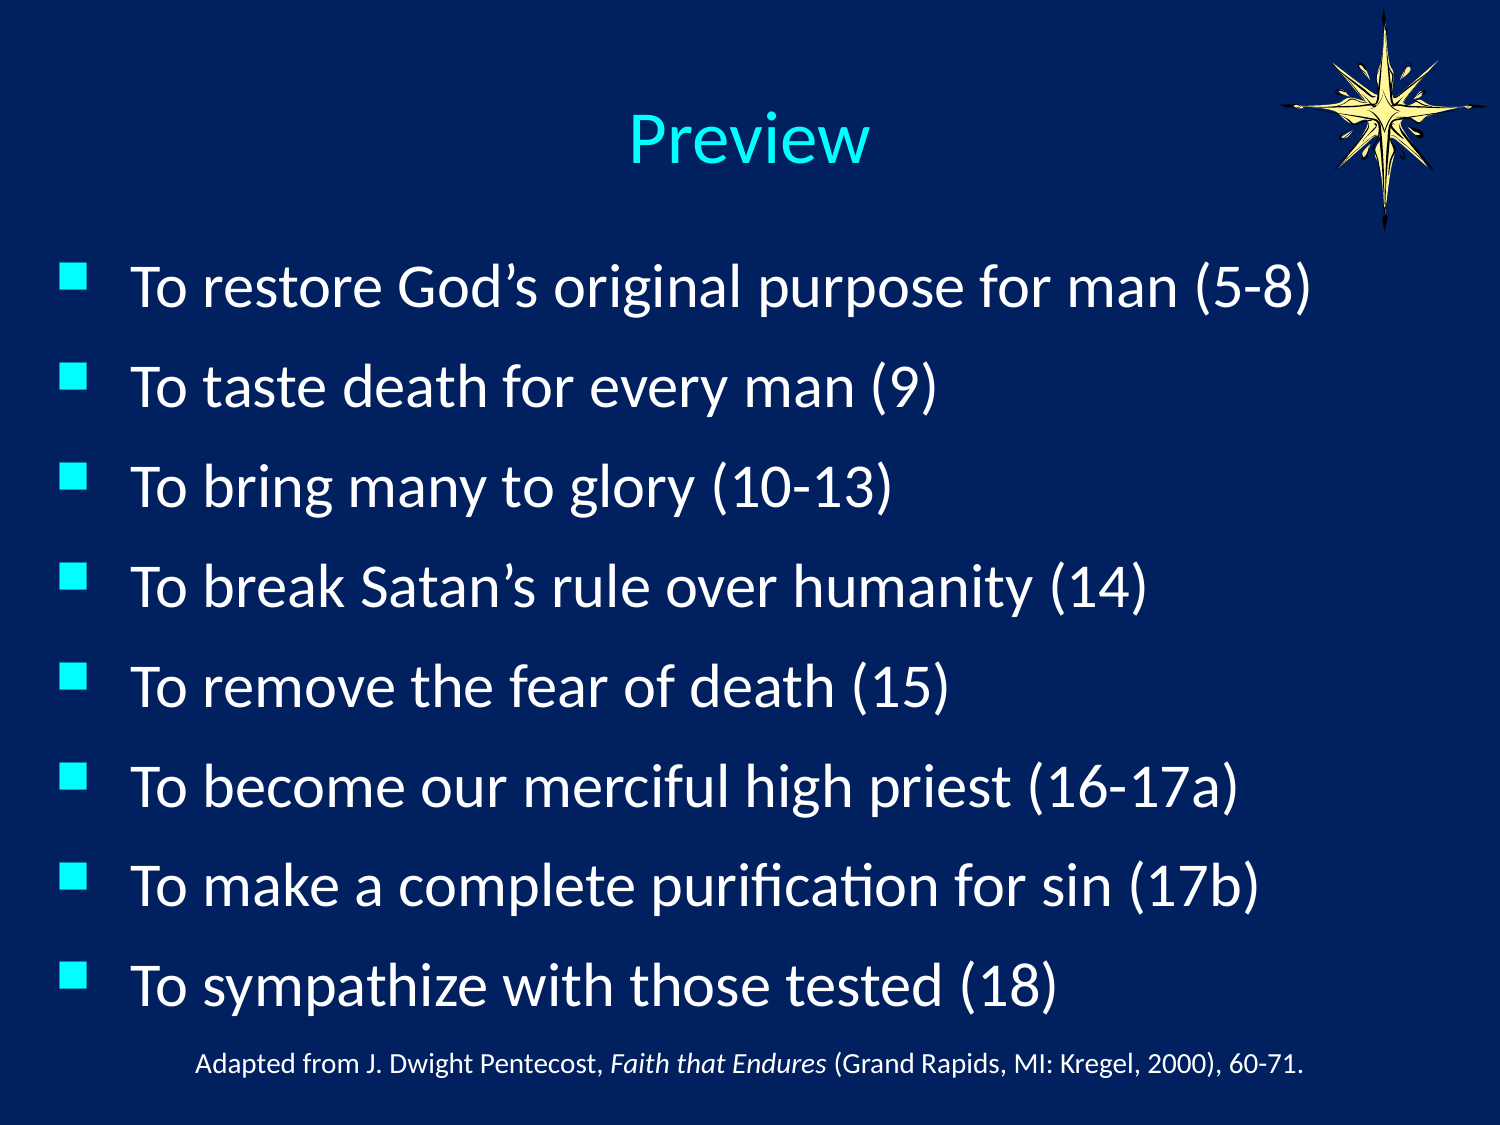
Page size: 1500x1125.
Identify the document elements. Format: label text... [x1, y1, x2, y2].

picture [1278, 6, 1488, 233]
text_box To restore God’s original purpose for man (5-8) To taste death for every man (9) To bring many to glory (10-13) To break Satan’s rule over humanity (14) To remove the fear of death (15) To become our merciful high priest (16-17a) To make a complete purification for sin (17b) To sympathize with those tested (18) [40, 237, 1460, 1031]
title Preview [593, 37, 907, 231]
text_box Adapted from J. Dwight Pentecost, Faith that Endures (Grand Rapids, MI: Kregel, 2000), 60-71. [99, 1037, 1400, 1088]
